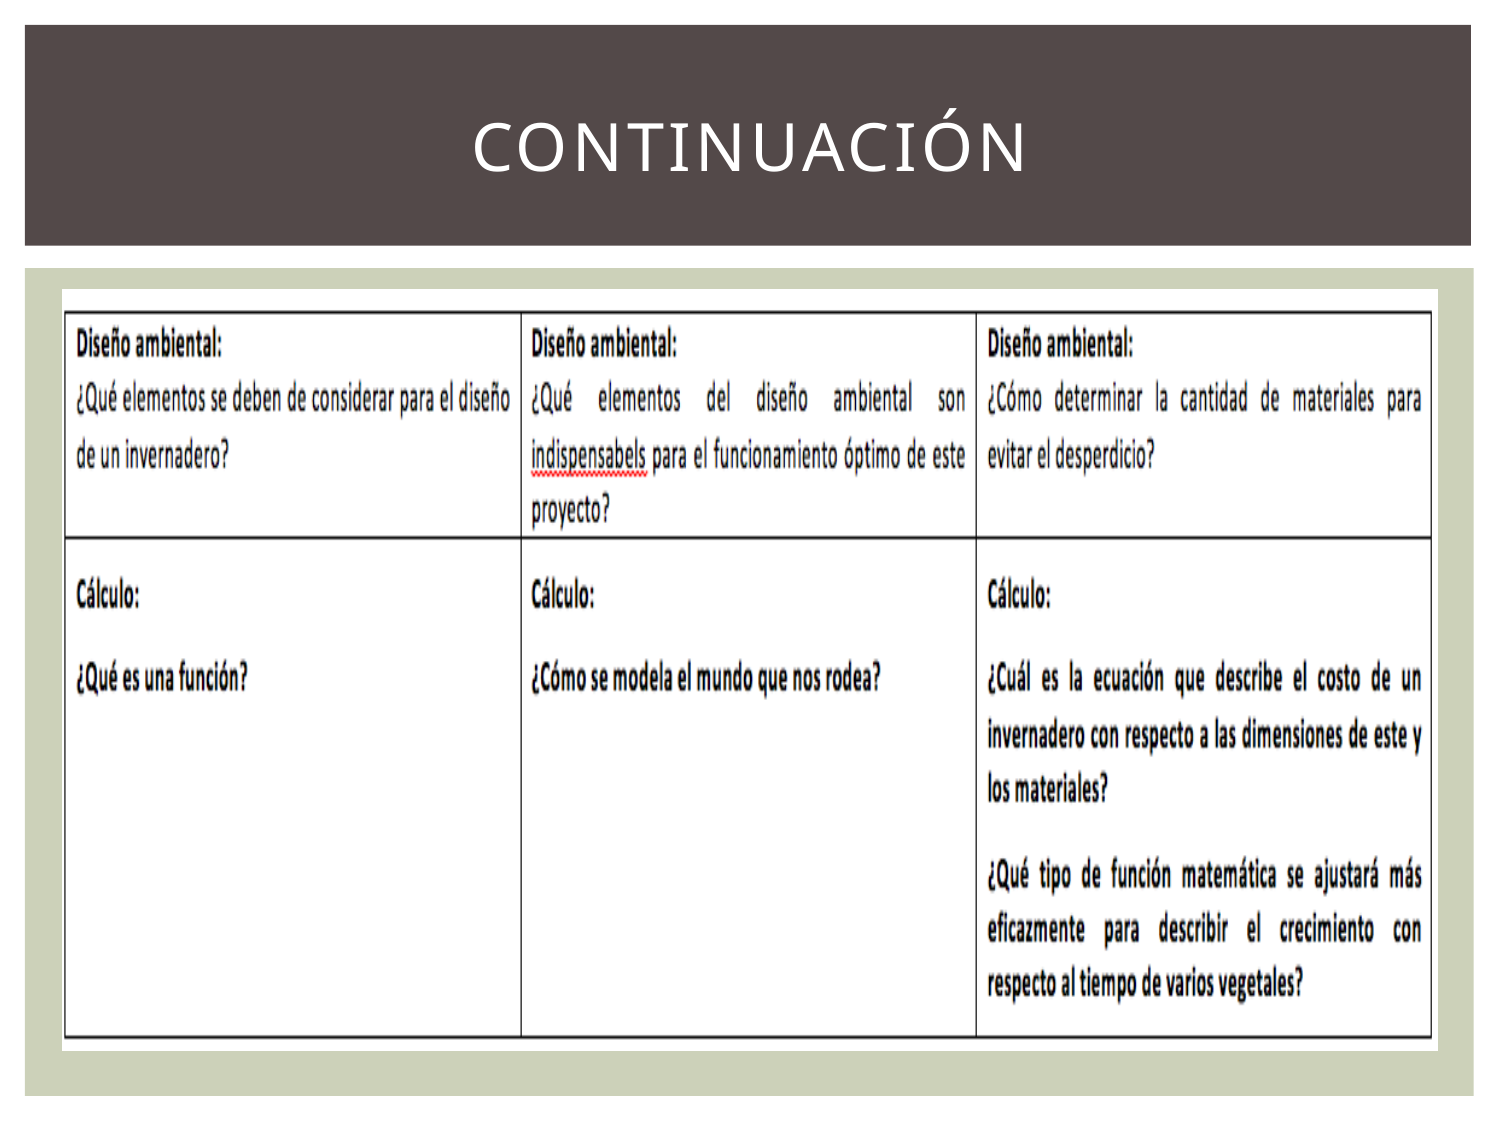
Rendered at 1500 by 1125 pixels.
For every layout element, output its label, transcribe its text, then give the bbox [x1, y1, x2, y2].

title Continuación [62, 58, 1438, 232]
picture [62, 289, 1438, 1052]
